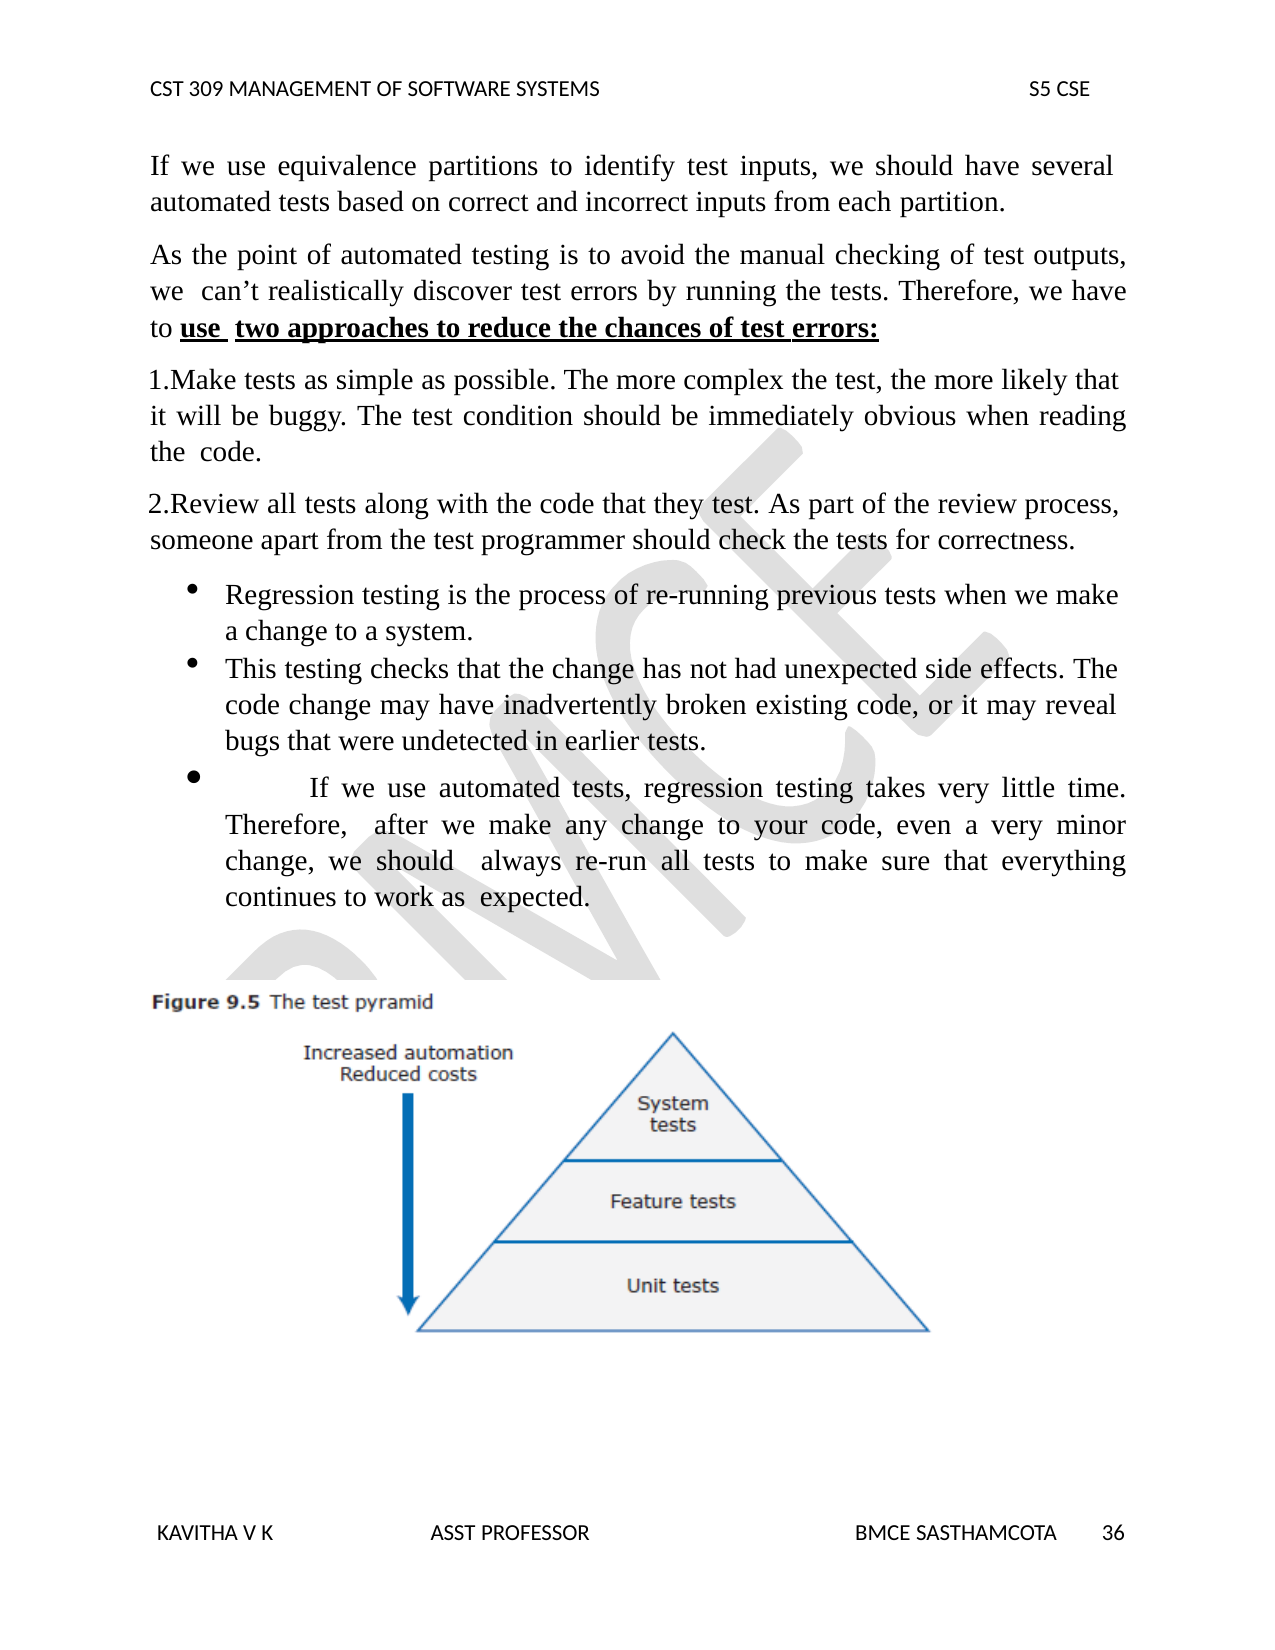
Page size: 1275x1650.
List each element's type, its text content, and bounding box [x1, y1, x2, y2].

text_box S5 CSE [1027, 71, 1093, 101]
text_box KAVITHA V K [154, 1521, 278, 1546]
slide_number BMCE SASTHAMCOTA [853, 1521, 1063, 1650]
footer ASST PROFESSOR [428, 1521, 594, 1650]
text_box CST 309 MANAGEMENT OF SOFTWARE SYSTEMS [147, 71, 606, 101]
text_box [149, 980, 943, 1351]
text_box If we use equivalence partitions to identify test inputs, we should have several automated tests based on correct and incorrect inputs from each partition. As the point of automated testing is to avoid the manual checking of test outputs, we can’t realistically discover test errors by running the tests. Therefore, we have to use two approaches to reduce the chances of test errors: Make tests as simple as possible. The more complex the test, the more likely that it will be buggy. The test condition should be immediately obvious when reading the code. Review all tests along with the code that they test. As part of the review process, someone apart from the test programmer should check the tests for correctness. Regression testing is the process of re-running previous tests when we make a change to a system. This testing checks that the change has not had unexpected side effects. The code change may have inadvertently broken existing code, or it may reveal bugs that were undetected in earlier tests. If we use automated tests, regression testing takes very little time. Therefore, after we make any change to your code, even a very minor change, we should always re-run all tests to make sure that everything continues to work as expected. [147, 144, 1128, 913]
slide_number 36 [1095, 1521, 1132, 1650]
